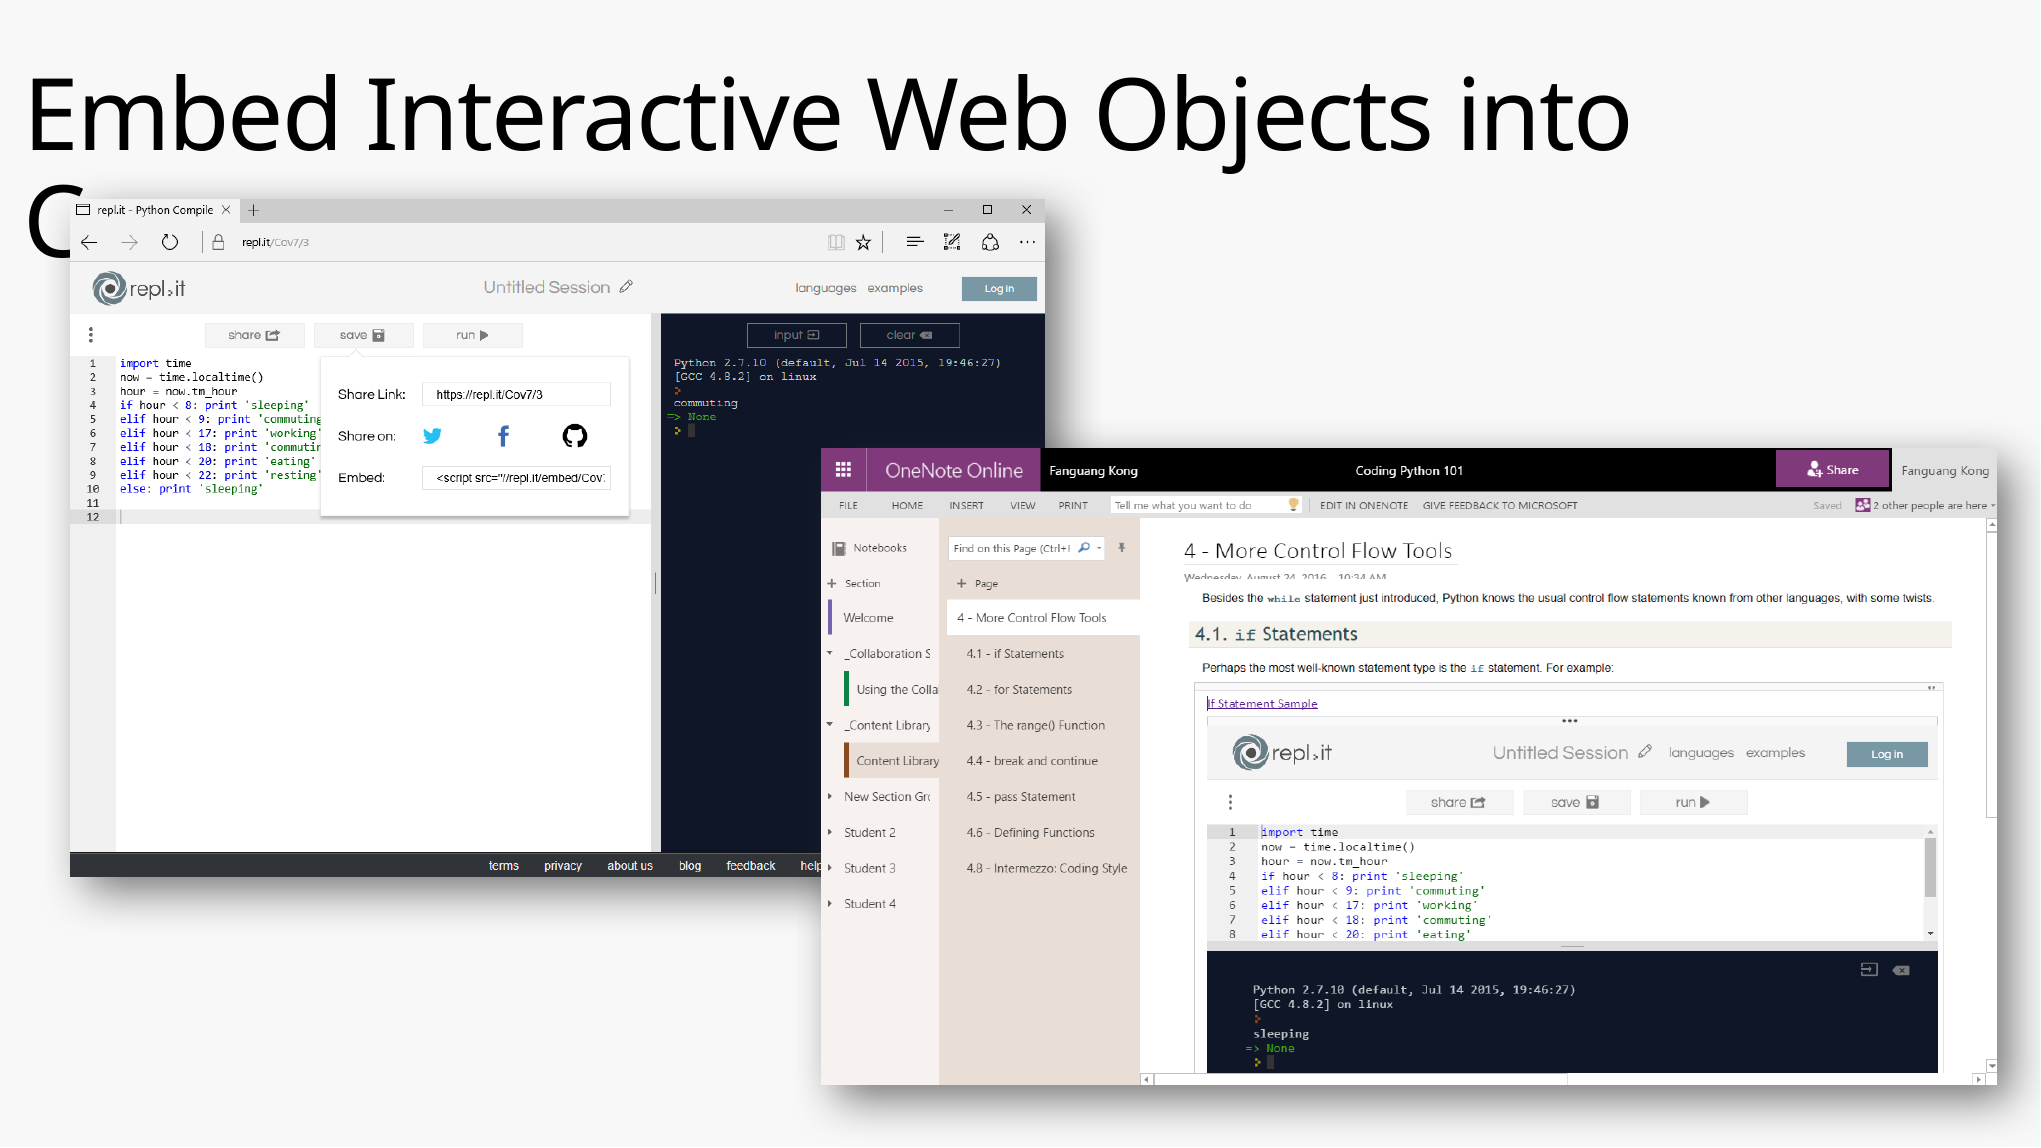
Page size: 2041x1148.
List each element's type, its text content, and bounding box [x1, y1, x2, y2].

picture [69, 198, 1997, 1085]
title Embed Interactive Web Objects into Canvas [0, 48, 1996, 200]
